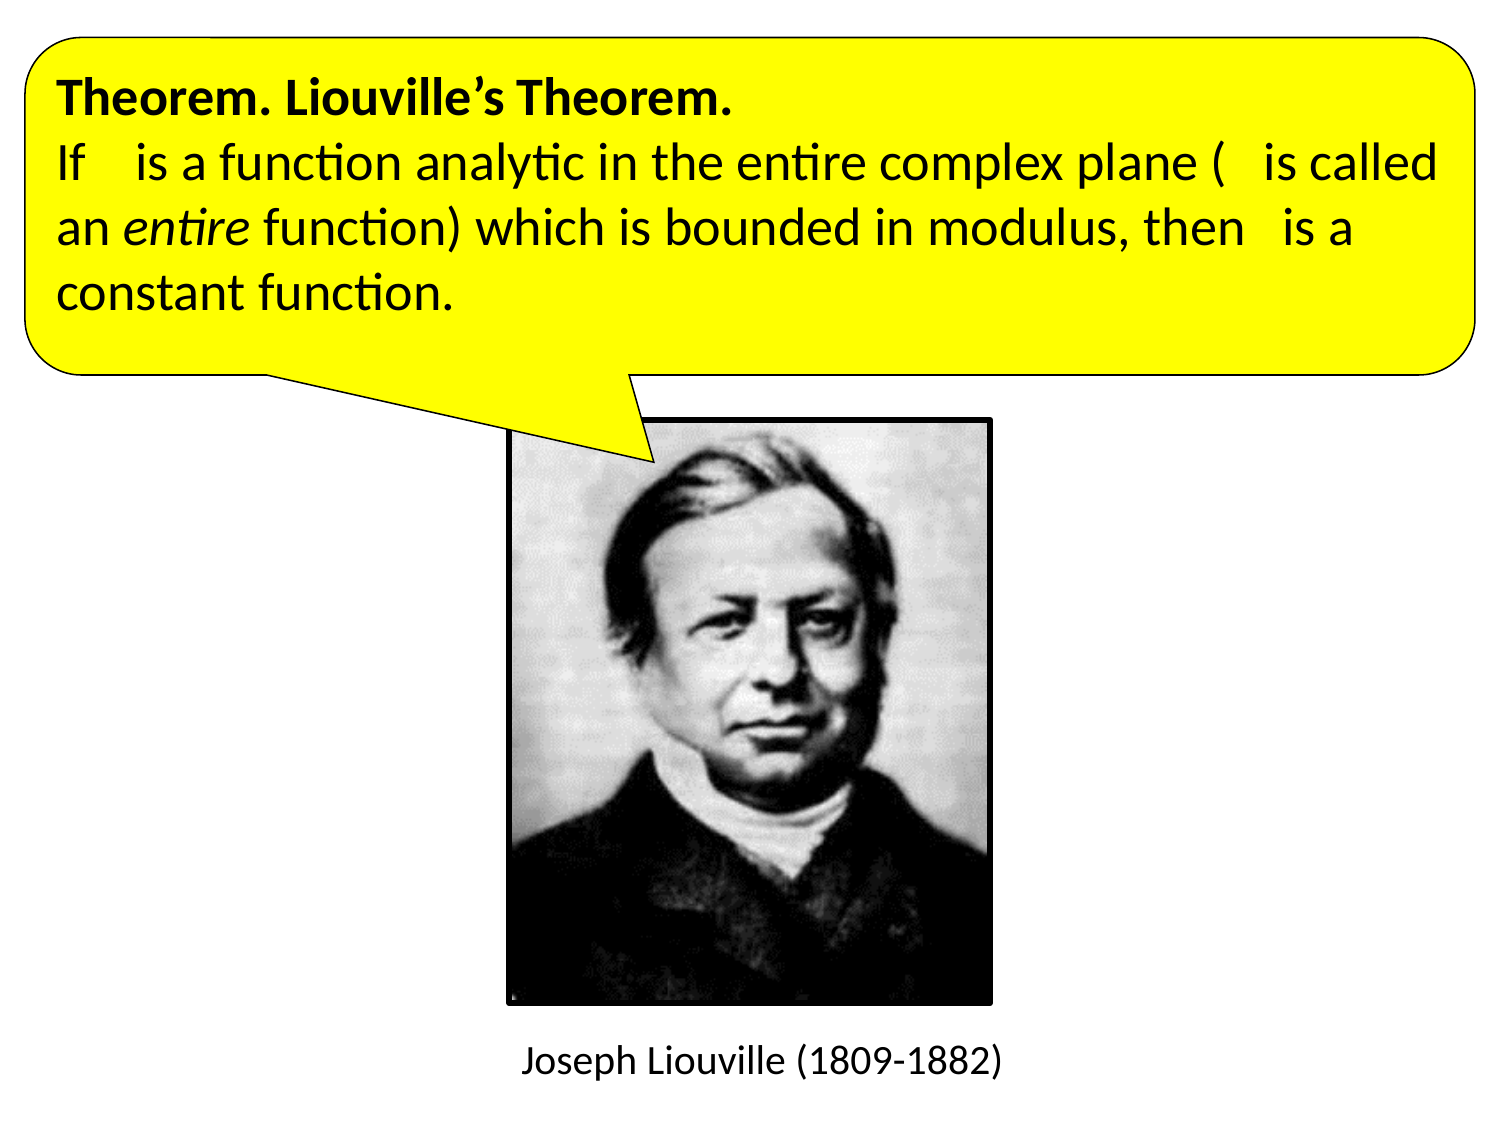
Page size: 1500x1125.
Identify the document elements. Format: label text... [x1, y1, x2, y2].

text_box Joseph Liouville (1809-1882) [274, 1025, 1250, 1090]
picture [512, 422, 988, 1001]
